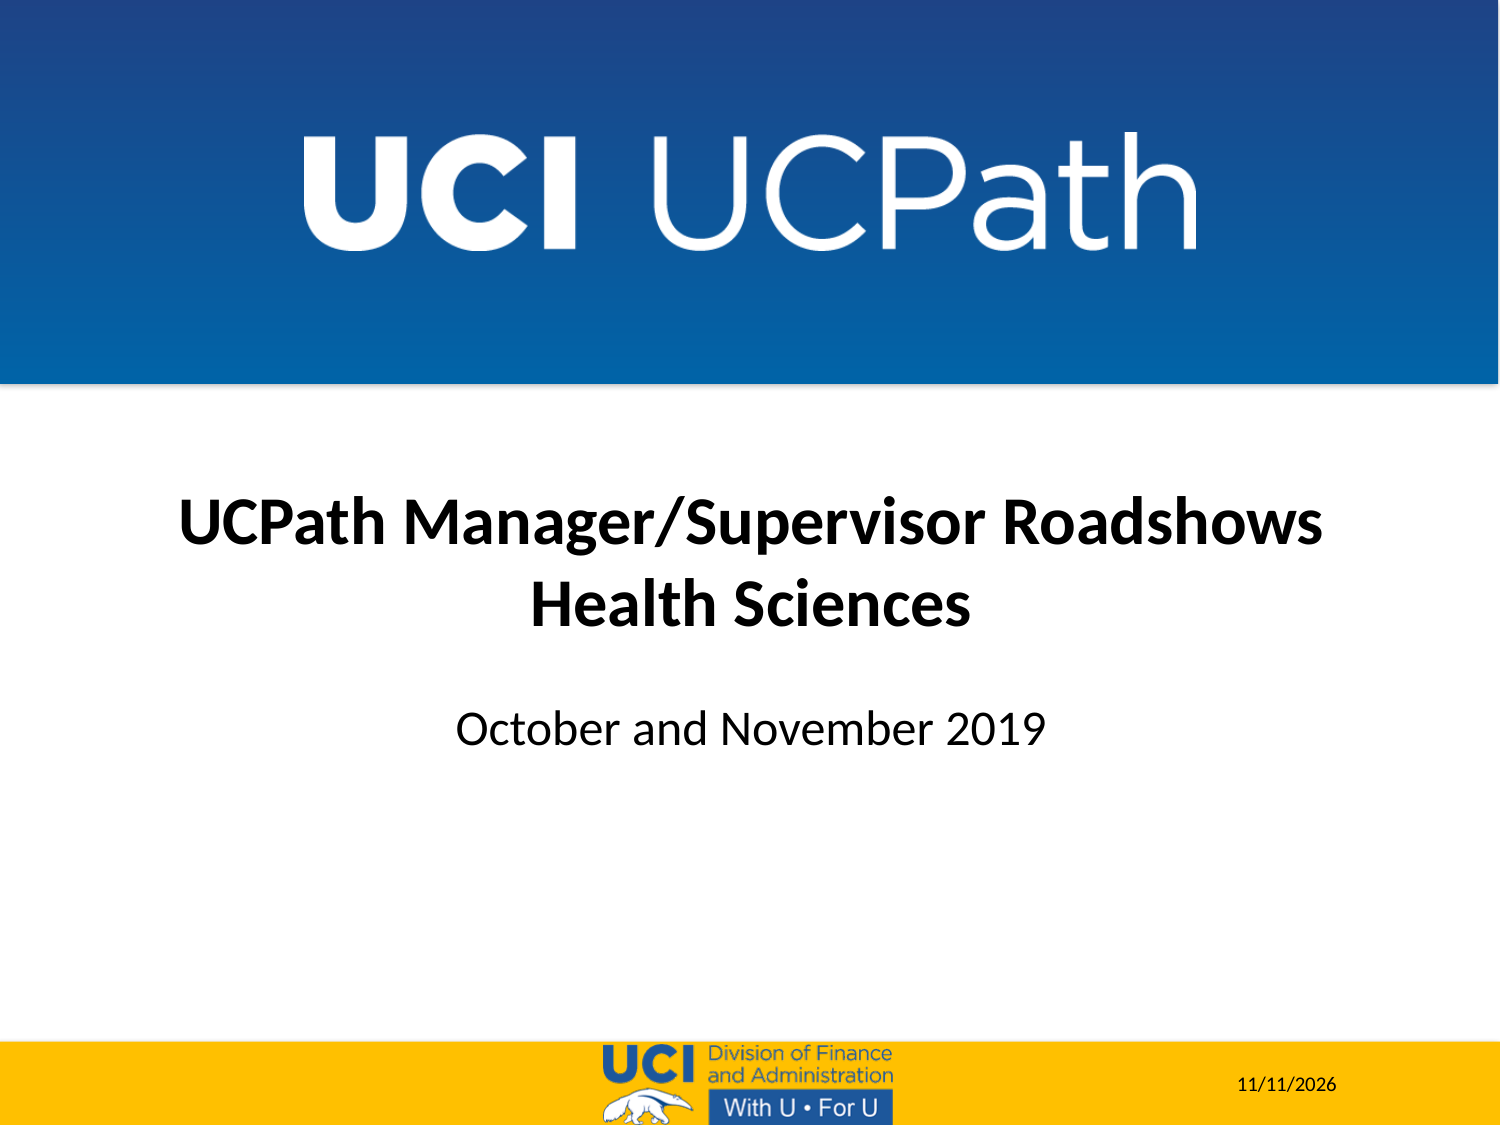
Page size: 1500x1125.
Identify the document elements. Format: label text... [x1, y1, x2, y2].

title UCPath Manager/Supervisor Roadshows Health Sciences [151, 449, 1352, 667]
subtitle October and November 2019 [151, 687, 1351, 936]
picture [603, 1044, 893, 1125]
picture [304, 132, 1196, 251]
